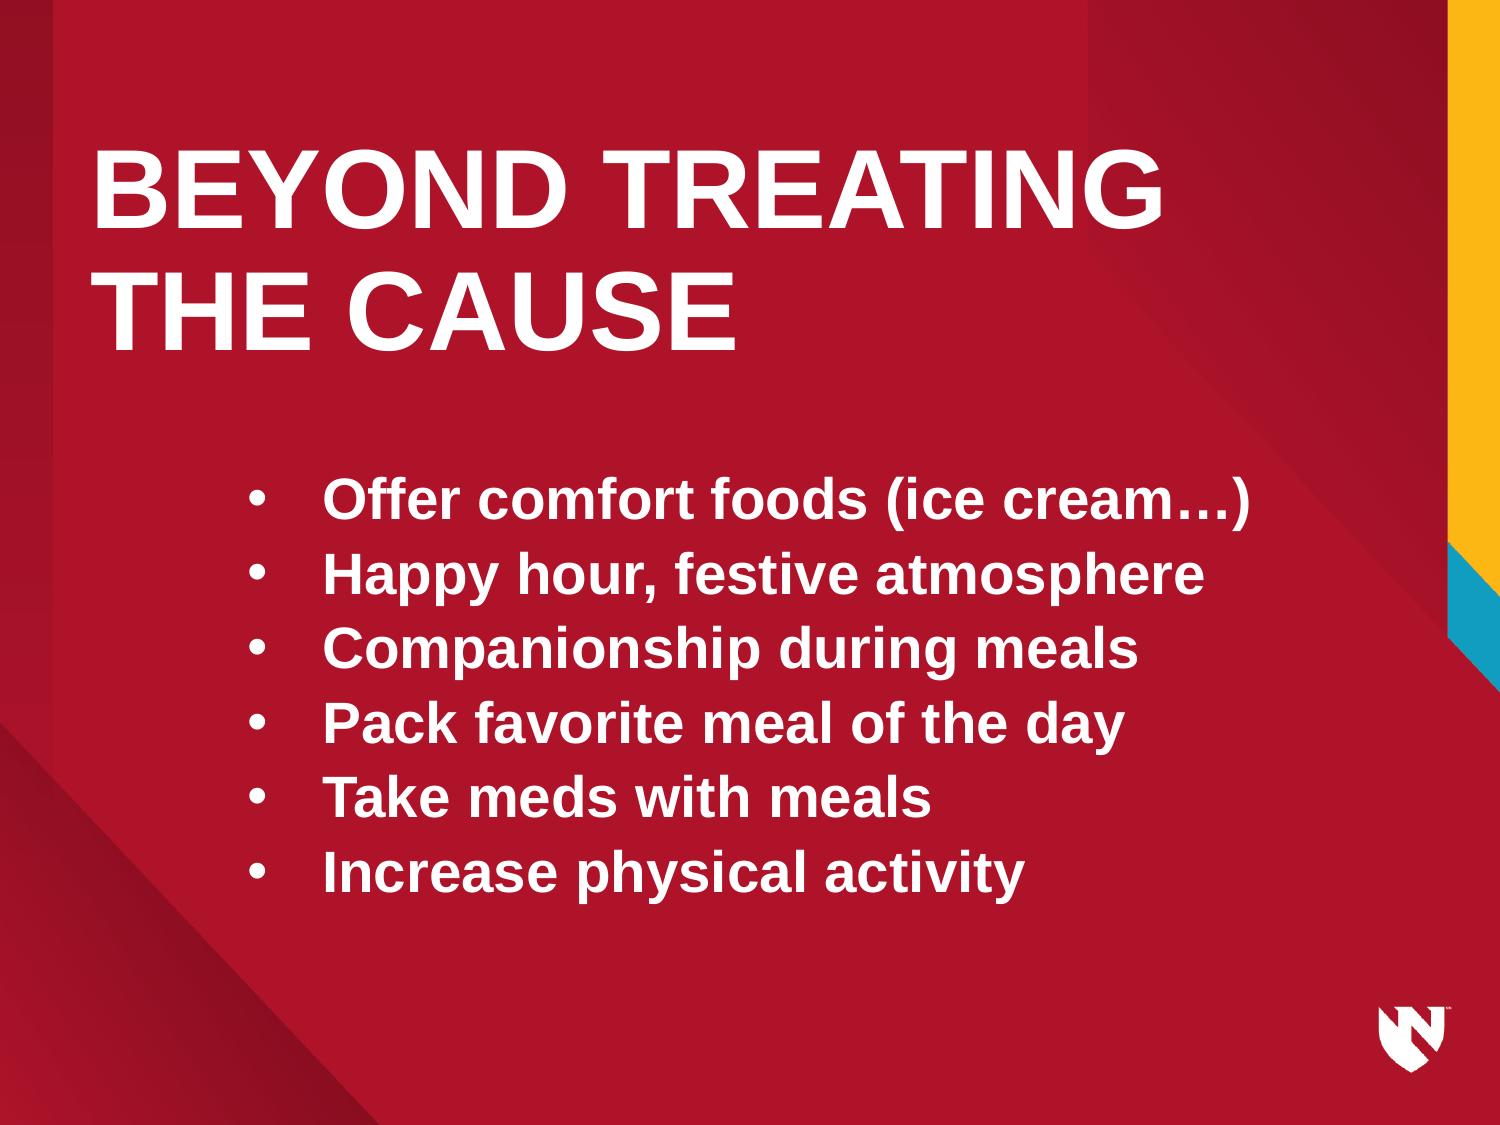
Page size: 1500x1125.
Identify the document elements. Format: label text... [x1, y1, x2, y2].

title BEYOND TREATING THE CAUSE [75, 64, 1321, 375]
list Offer comfort foods (ice cream…) Happy hour, festive atmosphere Companionship during meals Pack favorite meal of the day Take meds with meals Increase physical activity [232, 461, 1321, 1079]
picture [0, 0, 1500, 1125]
